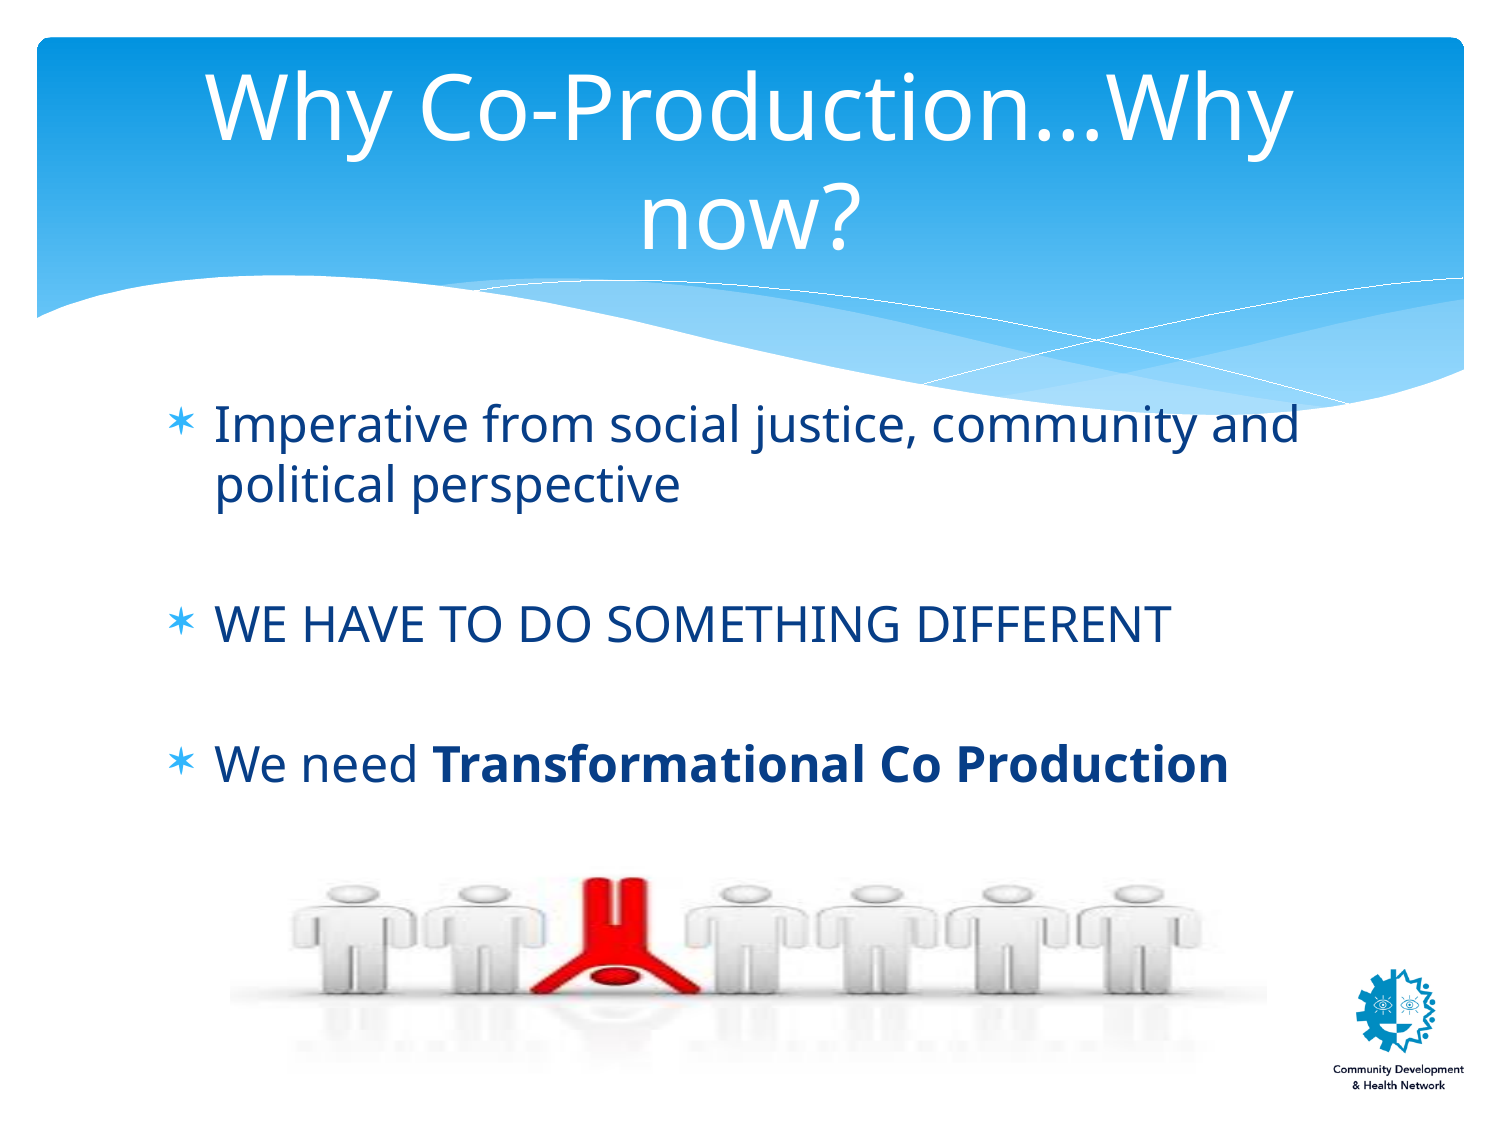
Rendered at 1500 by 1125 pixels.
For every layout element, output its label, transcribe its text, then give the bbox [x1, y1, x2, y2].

list Imperative from social justice, community and political perspective WE HAVE TO DO SOMETHING DIFFERENT We need Transformational Co Production [154, 385, 1370, 952]
picture [1304, 967, 1500, 1095]
picture [229, 833, 1267, 1083]
title Why Co-Production…Why now? [75, 55, 1425, 261]
